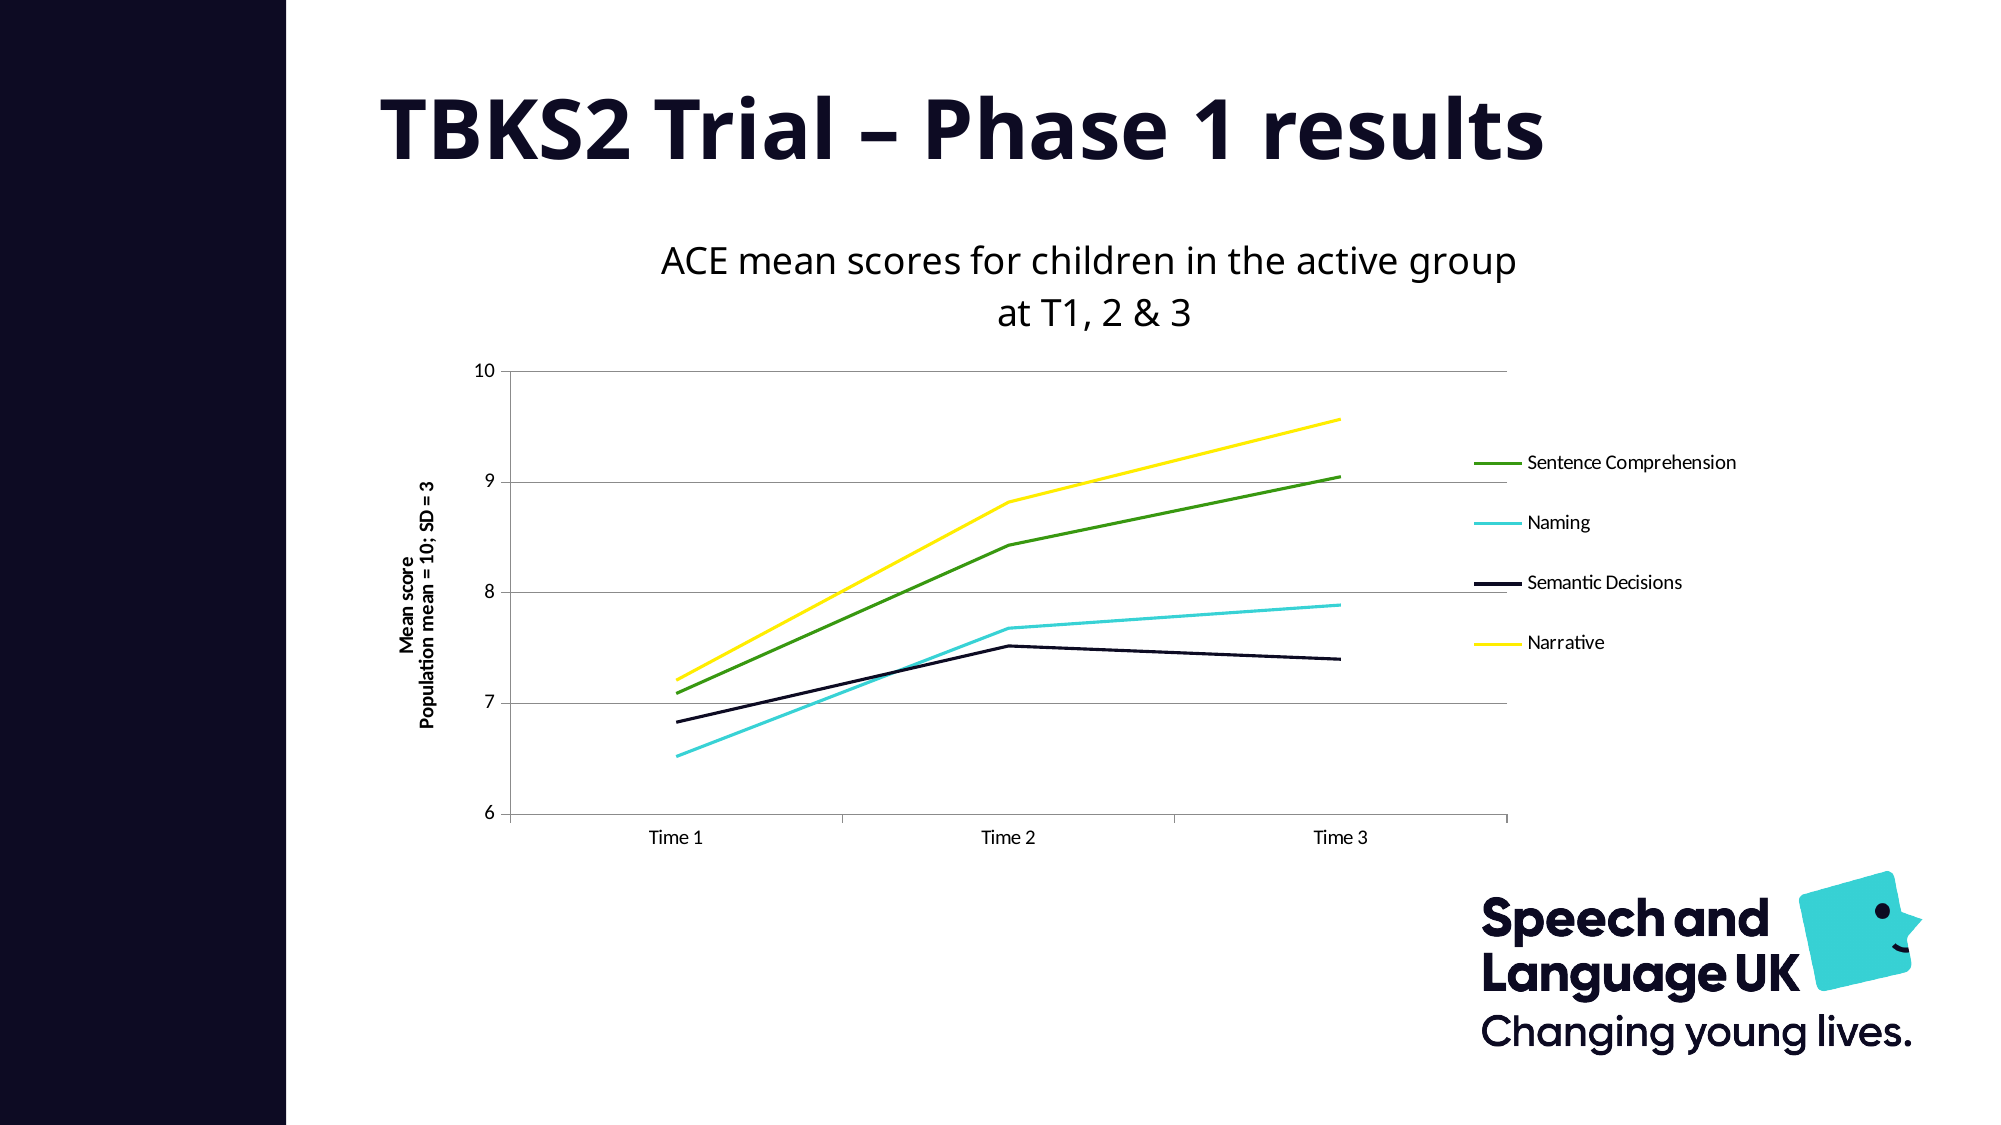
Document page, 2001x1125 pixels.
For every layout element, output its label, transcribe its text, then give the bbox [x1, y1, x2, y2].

chart [364, 201, 1825, 863]
picture [1416, 805, 1988, 1121]
list TBKS2 Trial – Phase 1 results [364, 79, 1743, 201]
